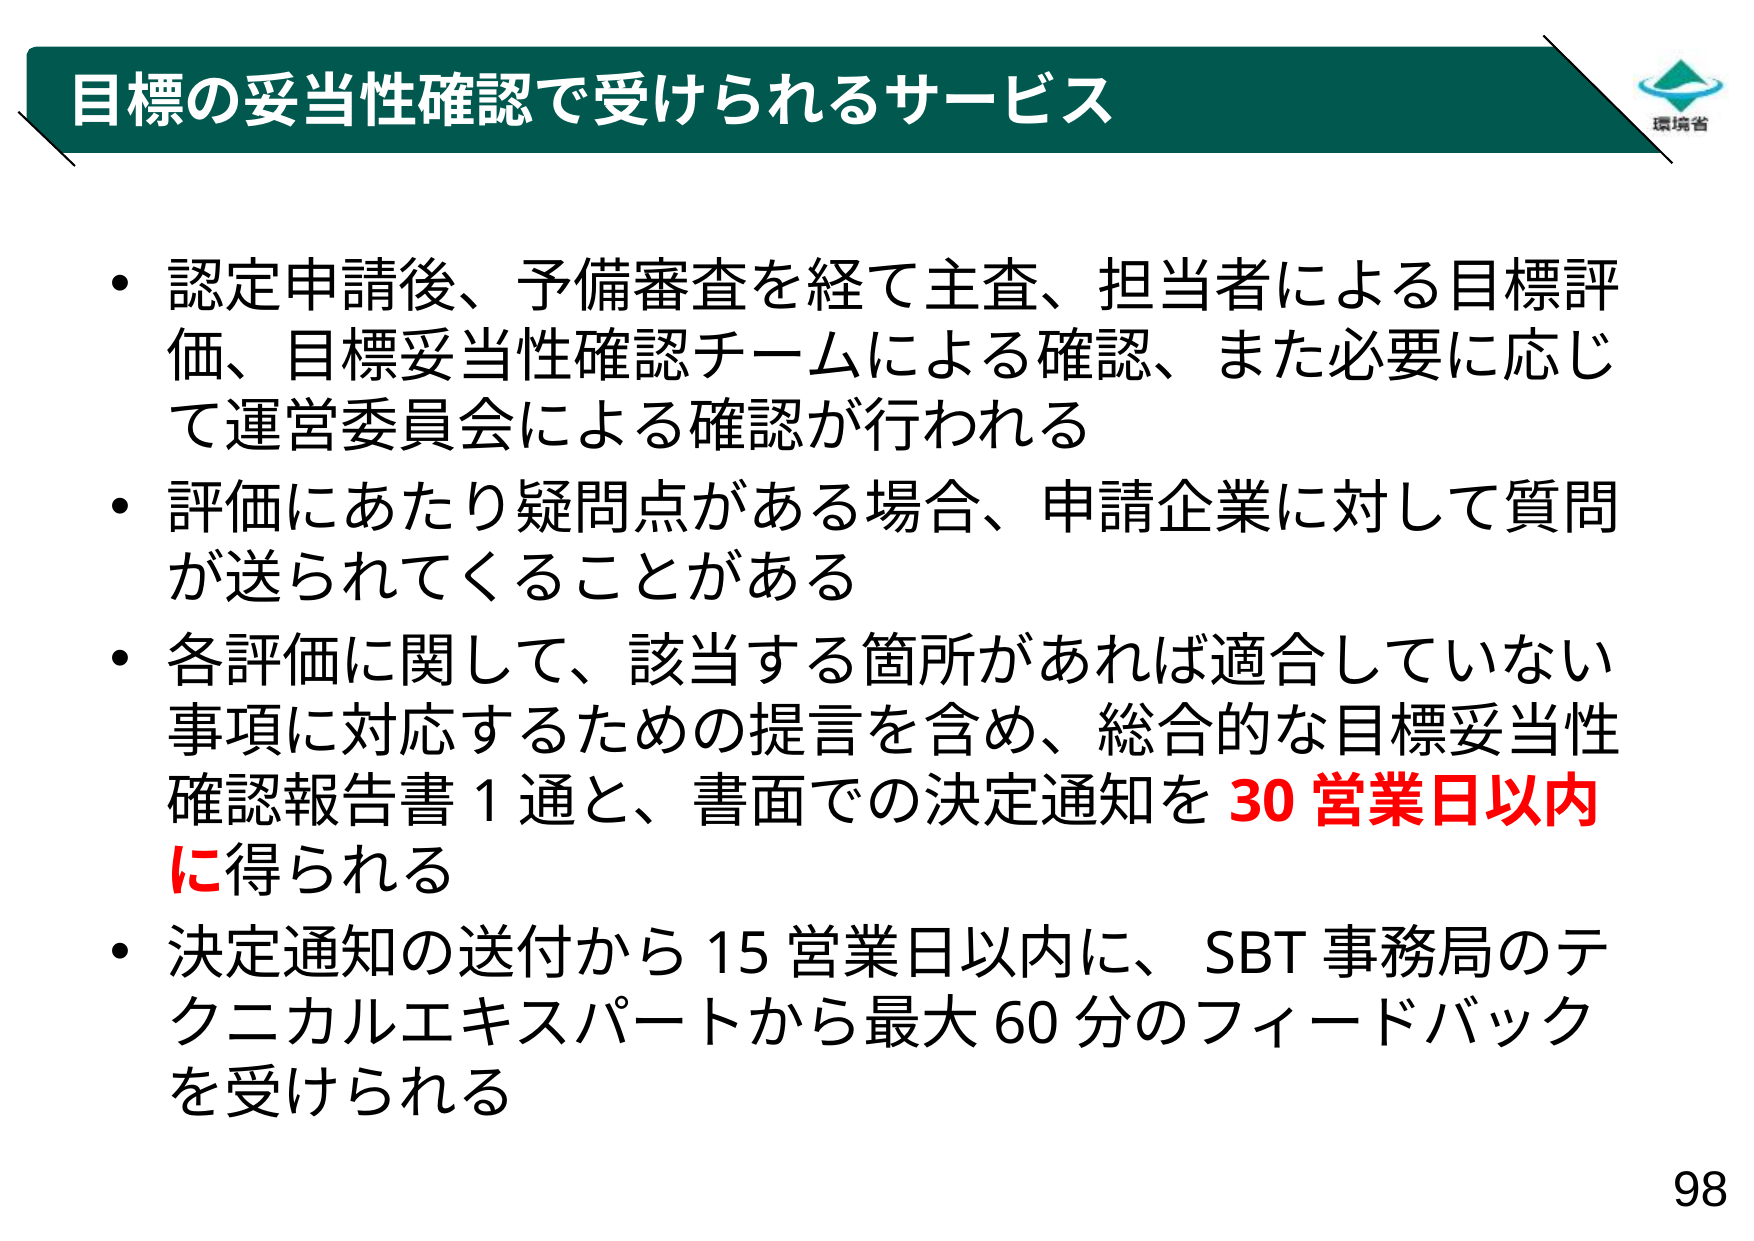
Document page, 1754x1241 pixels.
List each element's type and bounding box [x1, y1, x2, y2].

title [26, 46, 1551, 153]
picture [1633, 49, 1729, 142]
text_box [94, 240, 1649, 983]
